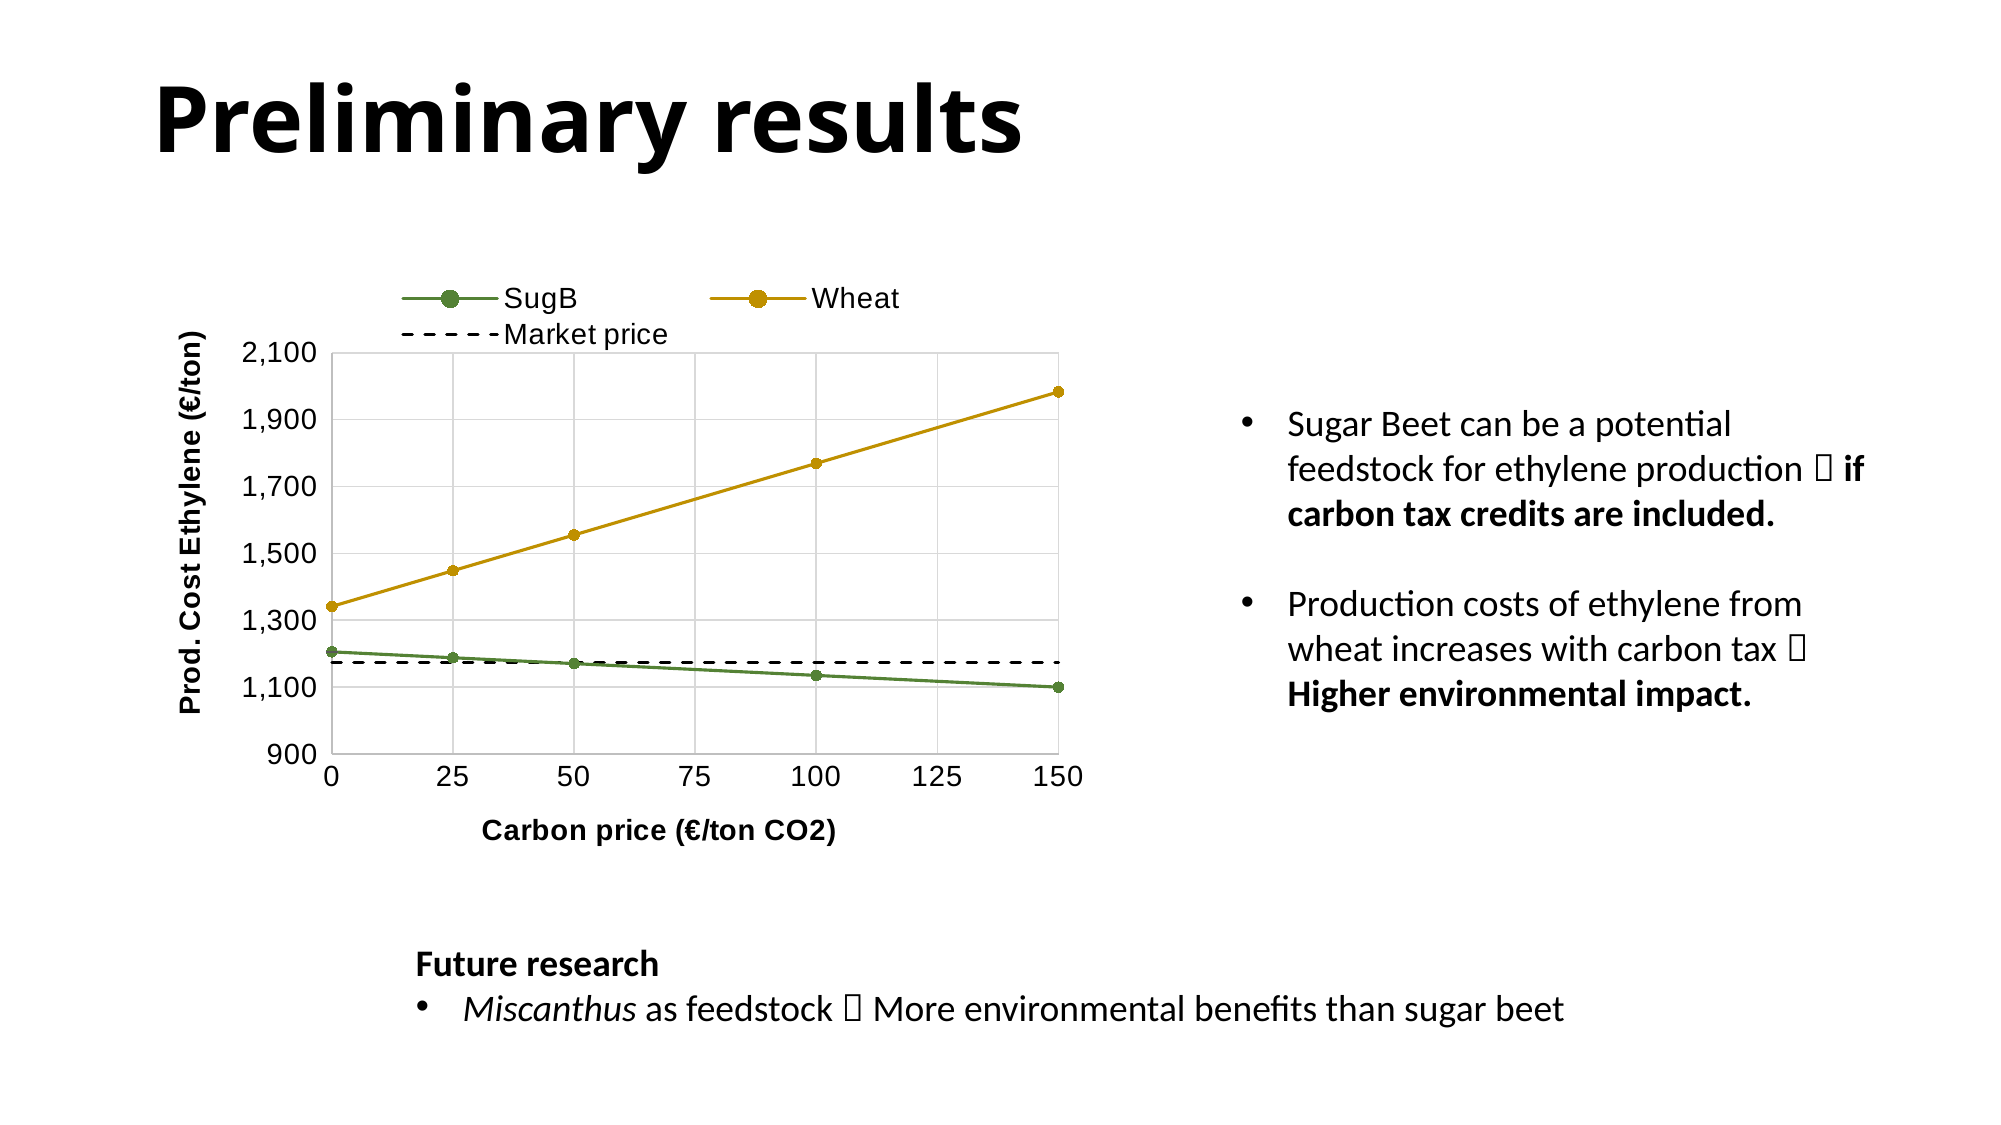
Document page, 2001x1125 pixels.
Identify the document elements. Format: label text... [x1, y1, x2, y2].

title Preliminary results [137, 59, 1863, 186]
text_box Future research Miscanthus as feedstock  More environmental benefits than sugar beet [401, 931, 1656, 1036]
chart [137, 268, 1104, 881]
text_box Sugar Beet can be a potential feedstock for ethylene production  if carbon tax credits are included. Production costs of ethylene from wheat increases with carbon tax  Higher environmental impact. [1226, 391, 1894, 722]
